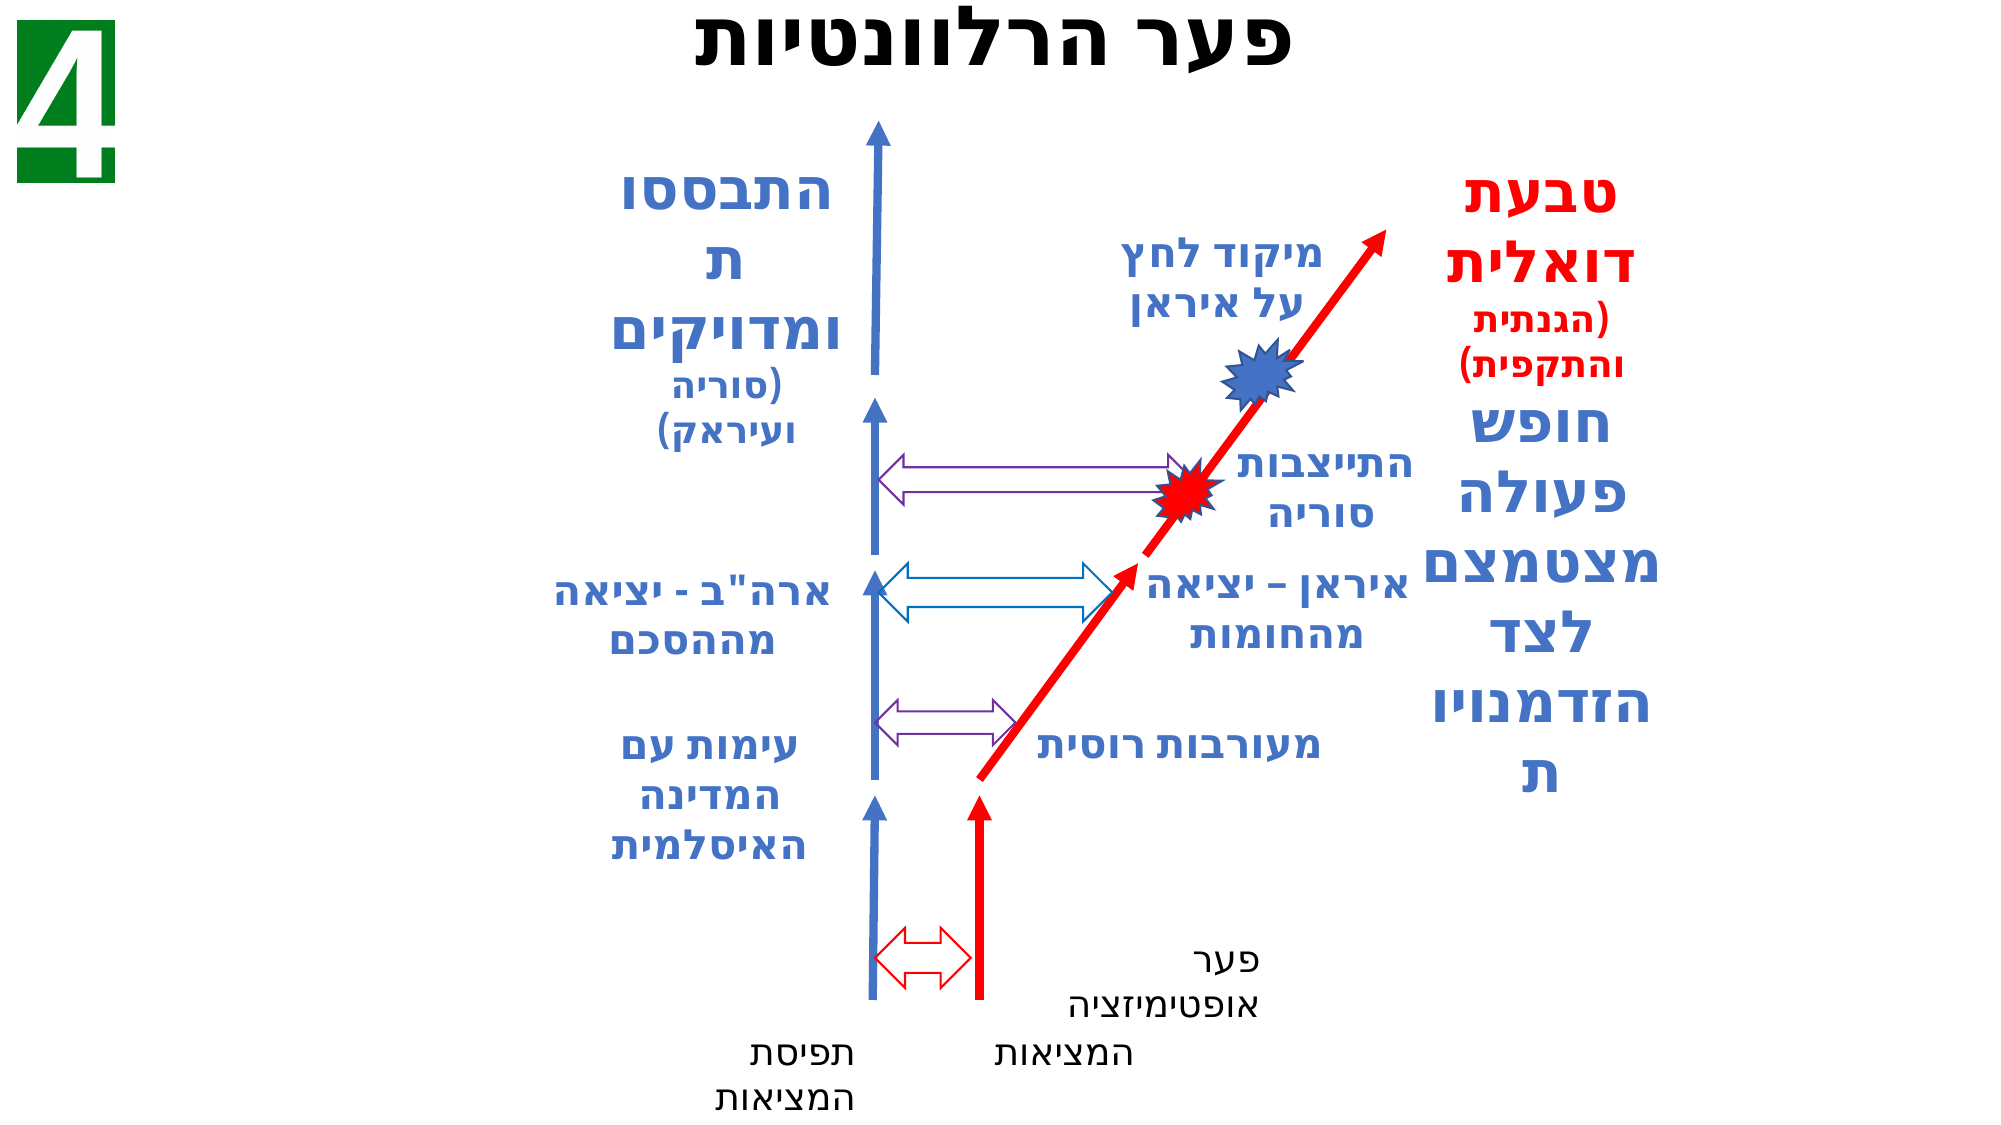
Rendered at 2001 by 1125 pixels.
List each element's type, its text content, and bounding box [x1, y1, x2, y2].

text_box עימות עם המדינה האיסלמית [551, 710, 869, 875]
text_box מעורבות רוסית [1139, 708, 1339, 774]
text_box פער הרלוונטיות [165, 0, 1826, 90]
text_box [979, 563, 1139, 780]
text_box ארה"ב - יציאה מההסכם [534, 555, 851, 671]
text_box מיקוד לחץ על איראן [1058, 218, 1376, 333]
text_box [876, 697, 979, 748]
text_box פער אופטימיזציה [984, 927, 1276, 1033]
text_box התבססות ומדויקים (סוריה ועיראק) [591, 143, 863, 459]
text_box התייצבות סוריה [1387, 427, 1406, 543]
text_box [877, 560, 979, 625]
text_box איראן – יציאה מהחומות [1119, 549, 1437, 665]
picture [17, 20, 115, 183]
text_box תפיסת המציאות [600, 1020, 871, 1125]
text_box טבעת דואלית (הגנתית והתקפית) חופש פעולה מצטמצם לצד הזדמנויות [1406, 147, 1678, 812]
text_box [877, 452, 1145, 508]
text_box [874, 120, 879, 375]
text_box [1145, 229, 1387, 556]
text_box המציאות [979, 1020, 1150, 1080]
text_box [875, 925, 973, 991]
